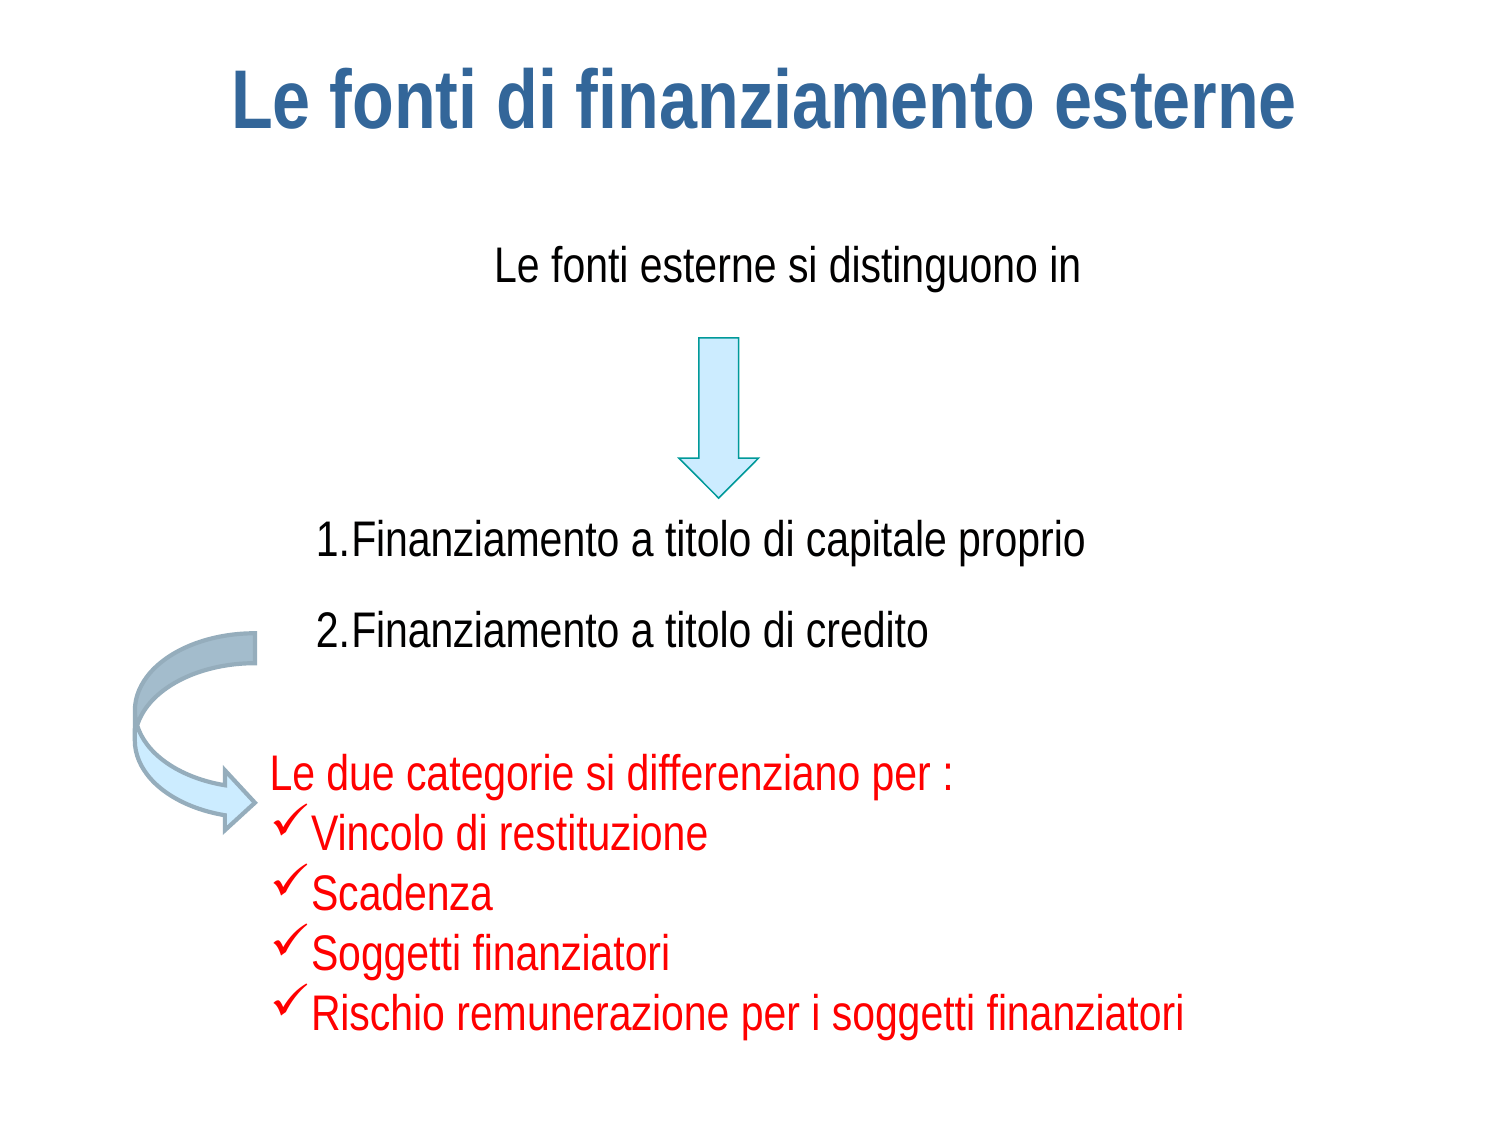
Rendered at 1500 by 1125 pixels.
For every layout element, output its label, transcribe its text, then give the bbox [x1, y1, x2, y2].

text_box Le fonti di finanziamento esterne [216, 37, 1313, 153]
text_box [134, 633, 255, 831]
text_box Le fonti esterne si distinguono in Finanziamento a titolo di capitale proprio Finanziamento a titolo di credito [301, 224, 1275, 666]
text_box [678, 337, 759, 499]
text_box Le due categorie si differenziano per : Vincolo di restituzione Scadenza Soggetti finanziatori Rischio remunerazione per i soggetti finanziatori [254, 732, 1341, 1049]
